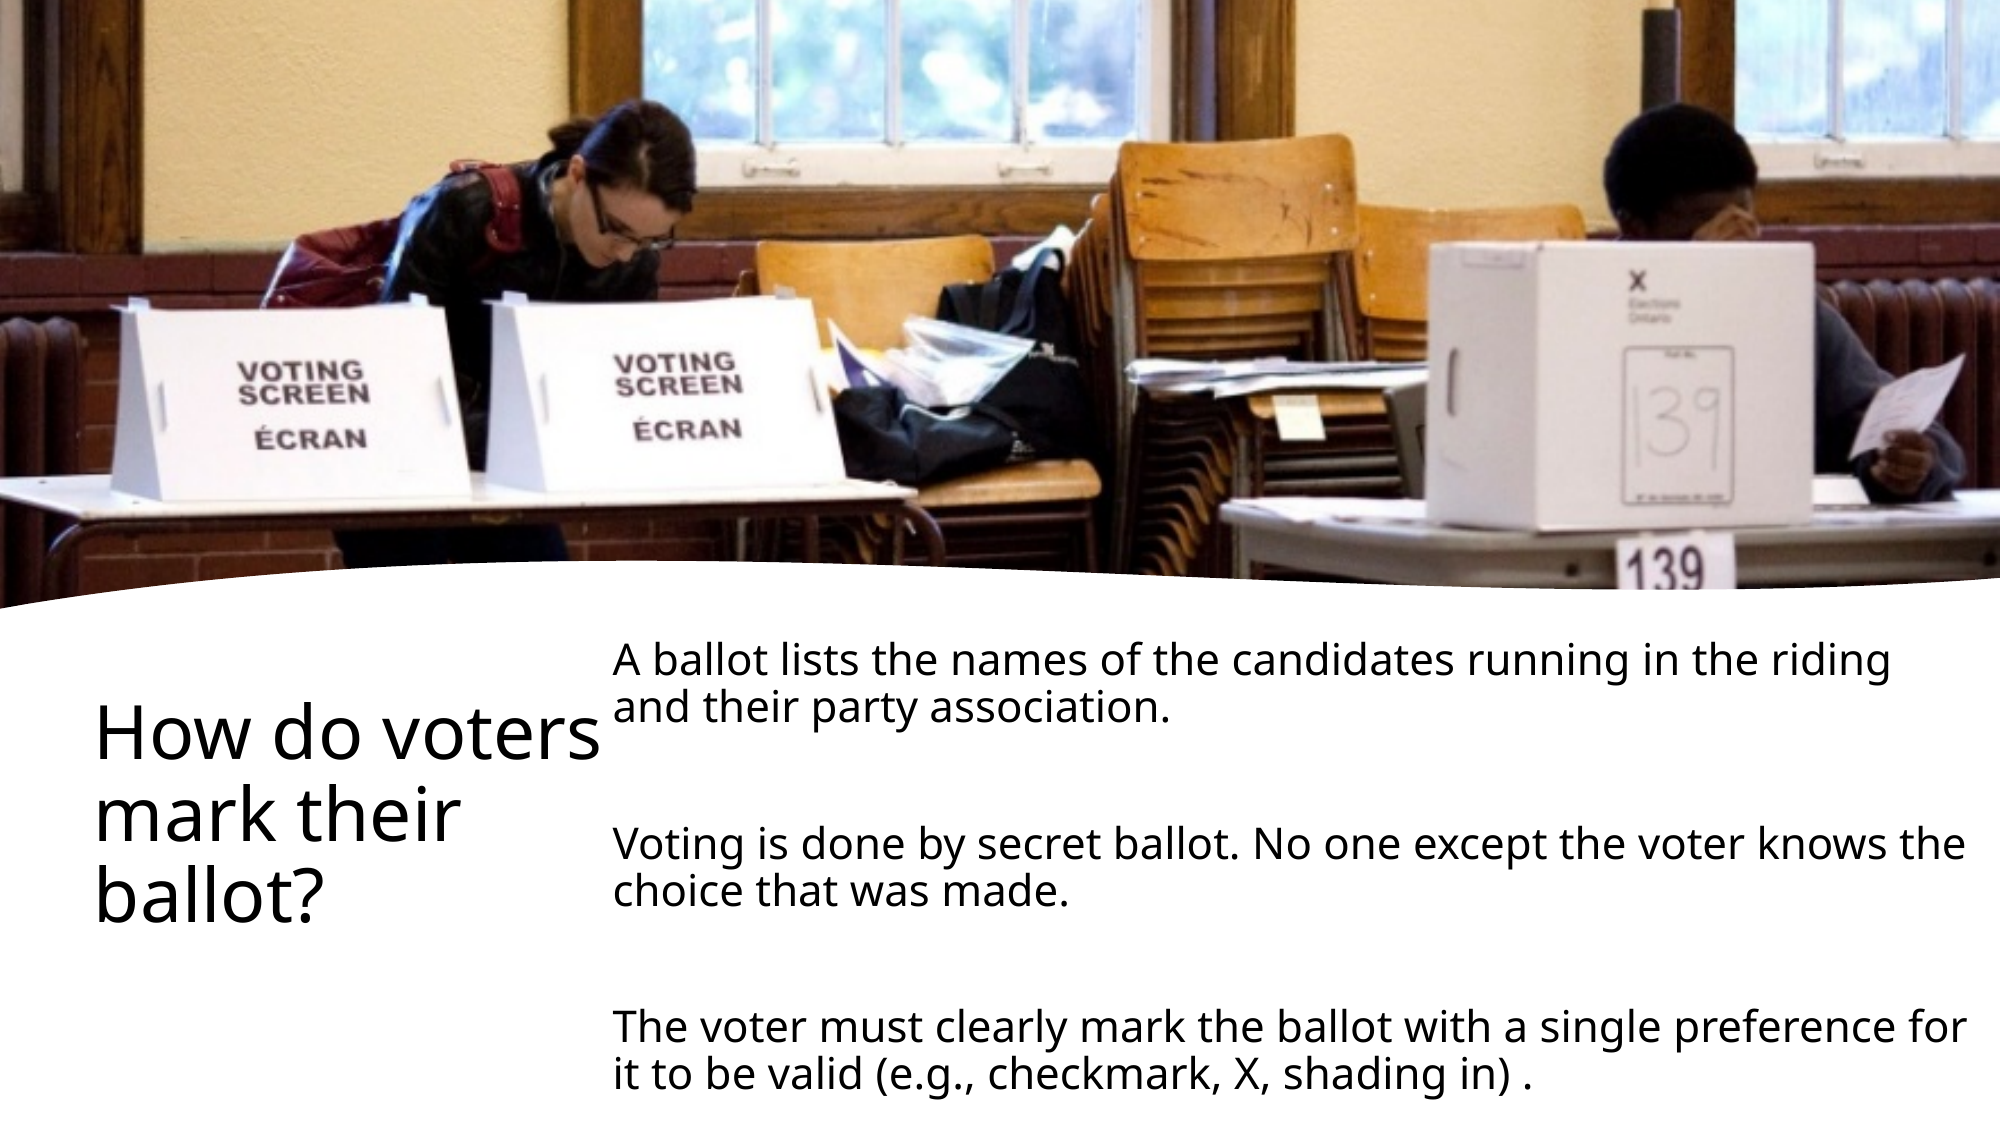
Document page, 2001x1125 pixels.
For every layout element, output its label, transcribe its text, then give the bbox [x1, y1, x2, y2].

list A ballot lists the names of the candidates running in the riding and their party association. Voting is done by secret ballot. No one except the voter knows the choice that was made. The voter must clearly mark the ballot with a single preference for it to be valid (e.g., checkmark, X, shading in) . [597, 667, 1998, 1070]
title How do voters mark their ballot? [78, 615, 619, 1018]
picture [0, 0, 2000, 609]
